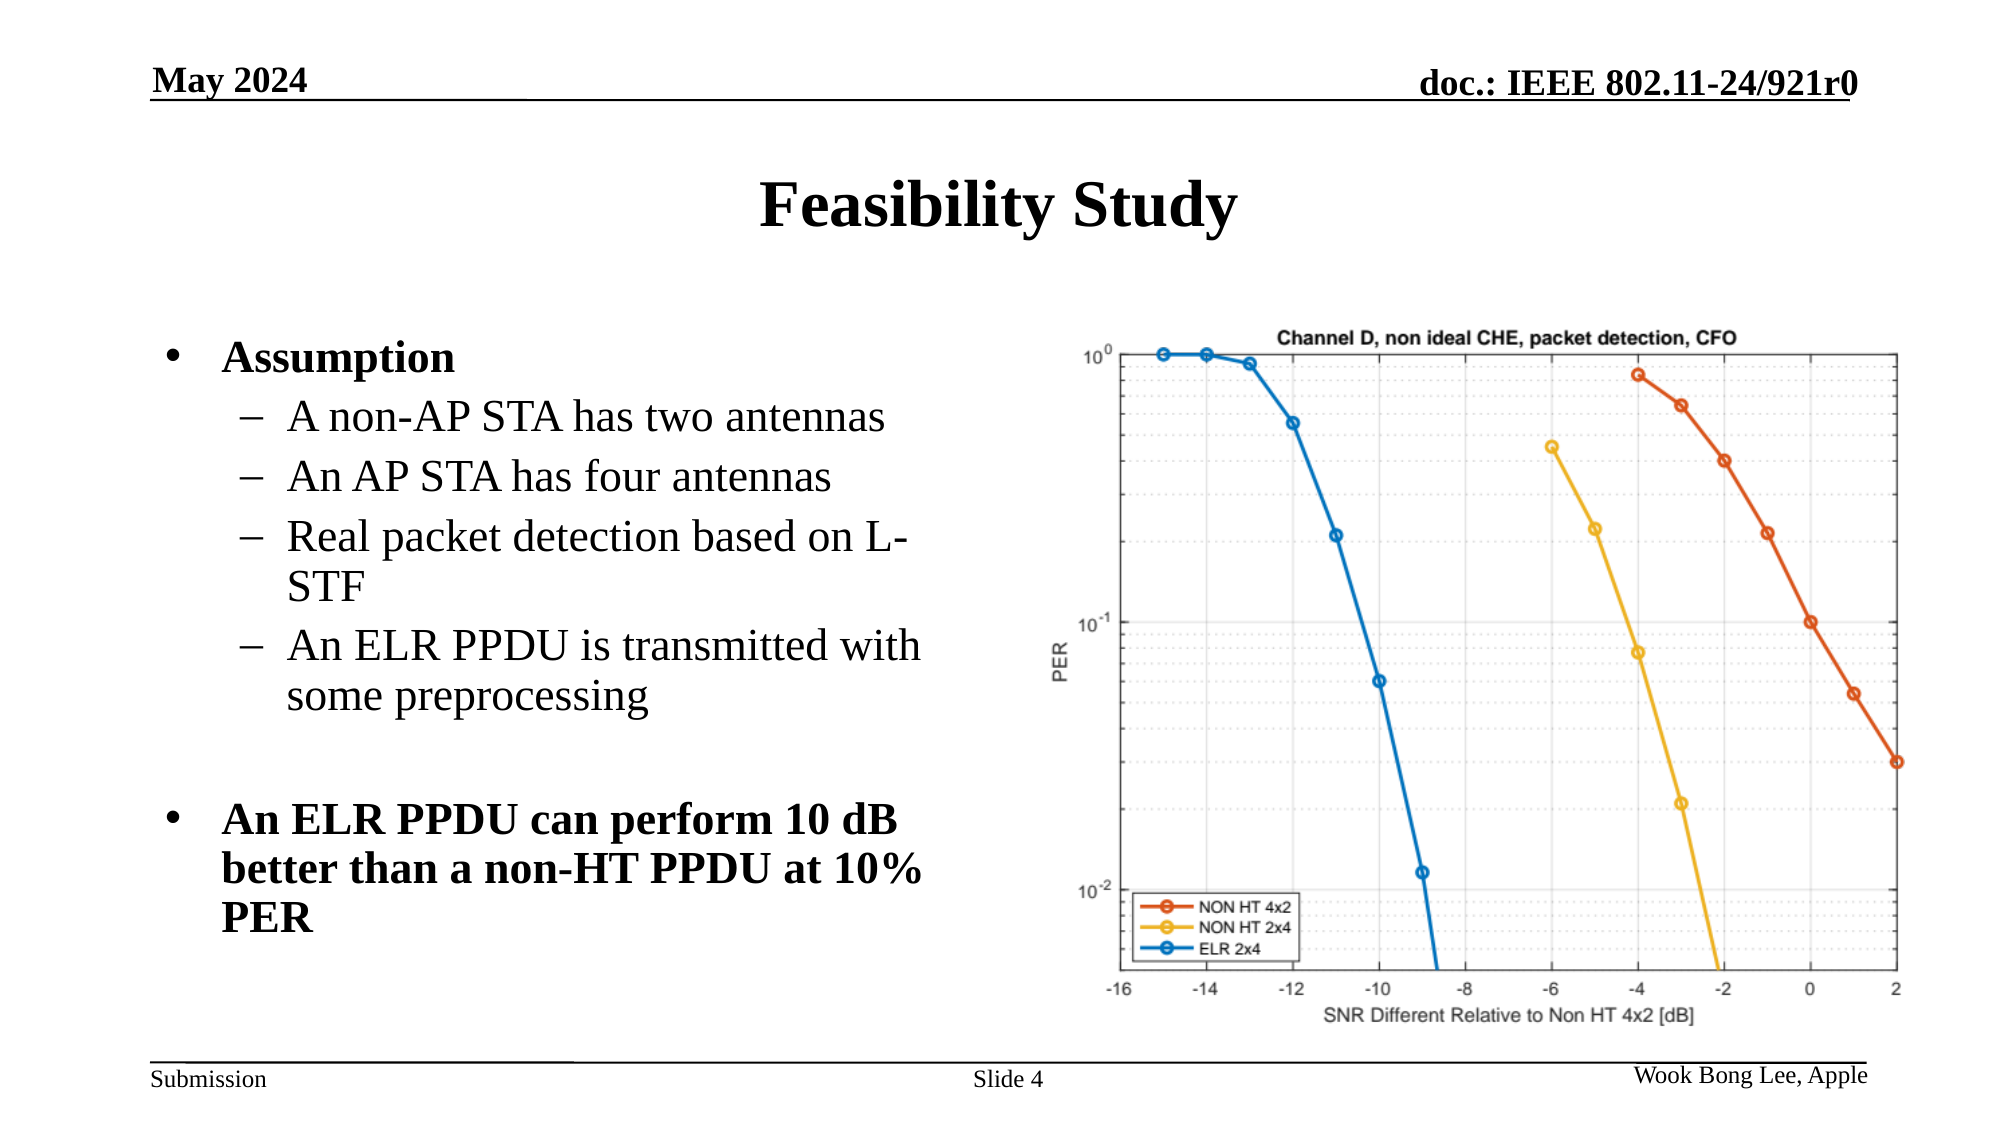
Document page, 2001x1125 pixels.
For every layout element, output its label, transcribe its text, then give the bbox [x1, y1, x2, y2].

slide_number Slide 4 [950, 1061, 1067, 1123]
picture [989, 299, 1991, 1051]
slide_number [152, 54, 563, 100]
footer Wook Bong Lee, Apple [1171, 1061, 1869, 1093]
list Assumption A non-AP STA has two antennas An AP STA has four antennas Real packet detection based on L-STF An ELR PPDU is transmitted with some preprocessing An ELR PPDU can perform 10 dB better than a non-HT PPDU at 10% PER [149, 324, 984, 1000]
title Feasibility Study [149, 112, 1850, 288]
